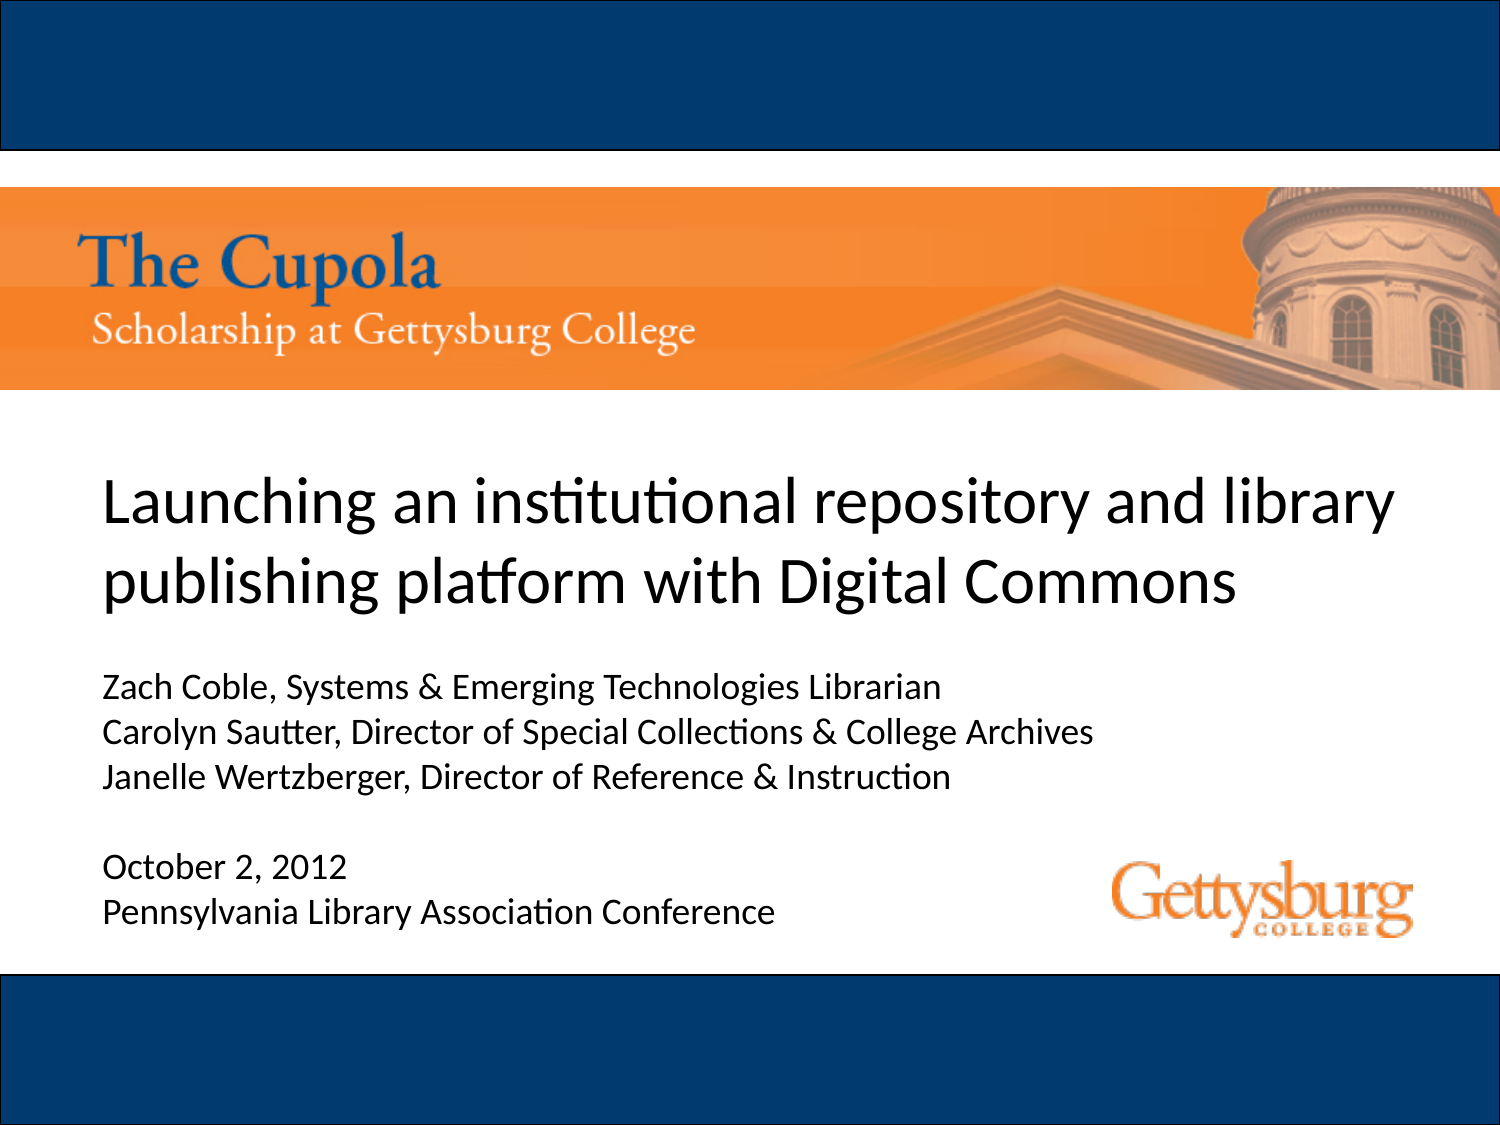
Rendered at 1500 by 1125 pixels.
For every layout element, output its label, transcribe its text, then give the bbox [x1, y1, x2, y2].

picture [1112, 860, 1413, 938]
picture [0, 187, 1500, 390]
text_box Launching an institutional repository and library publishing platform with Digital Commons Zach Coble, Systems & Emerging Technologies Librarian Carolyn Sautter, Director of Special Collections & College Archives Janelle Wertzberger, Director of Reference & Instruction October 2, 2012 Pennsylvania Library Association Conference [87, 449, 1450, 940]
text_box [0, 974, 1500, 1125]
text_box [0, 0, 1500, 150]
